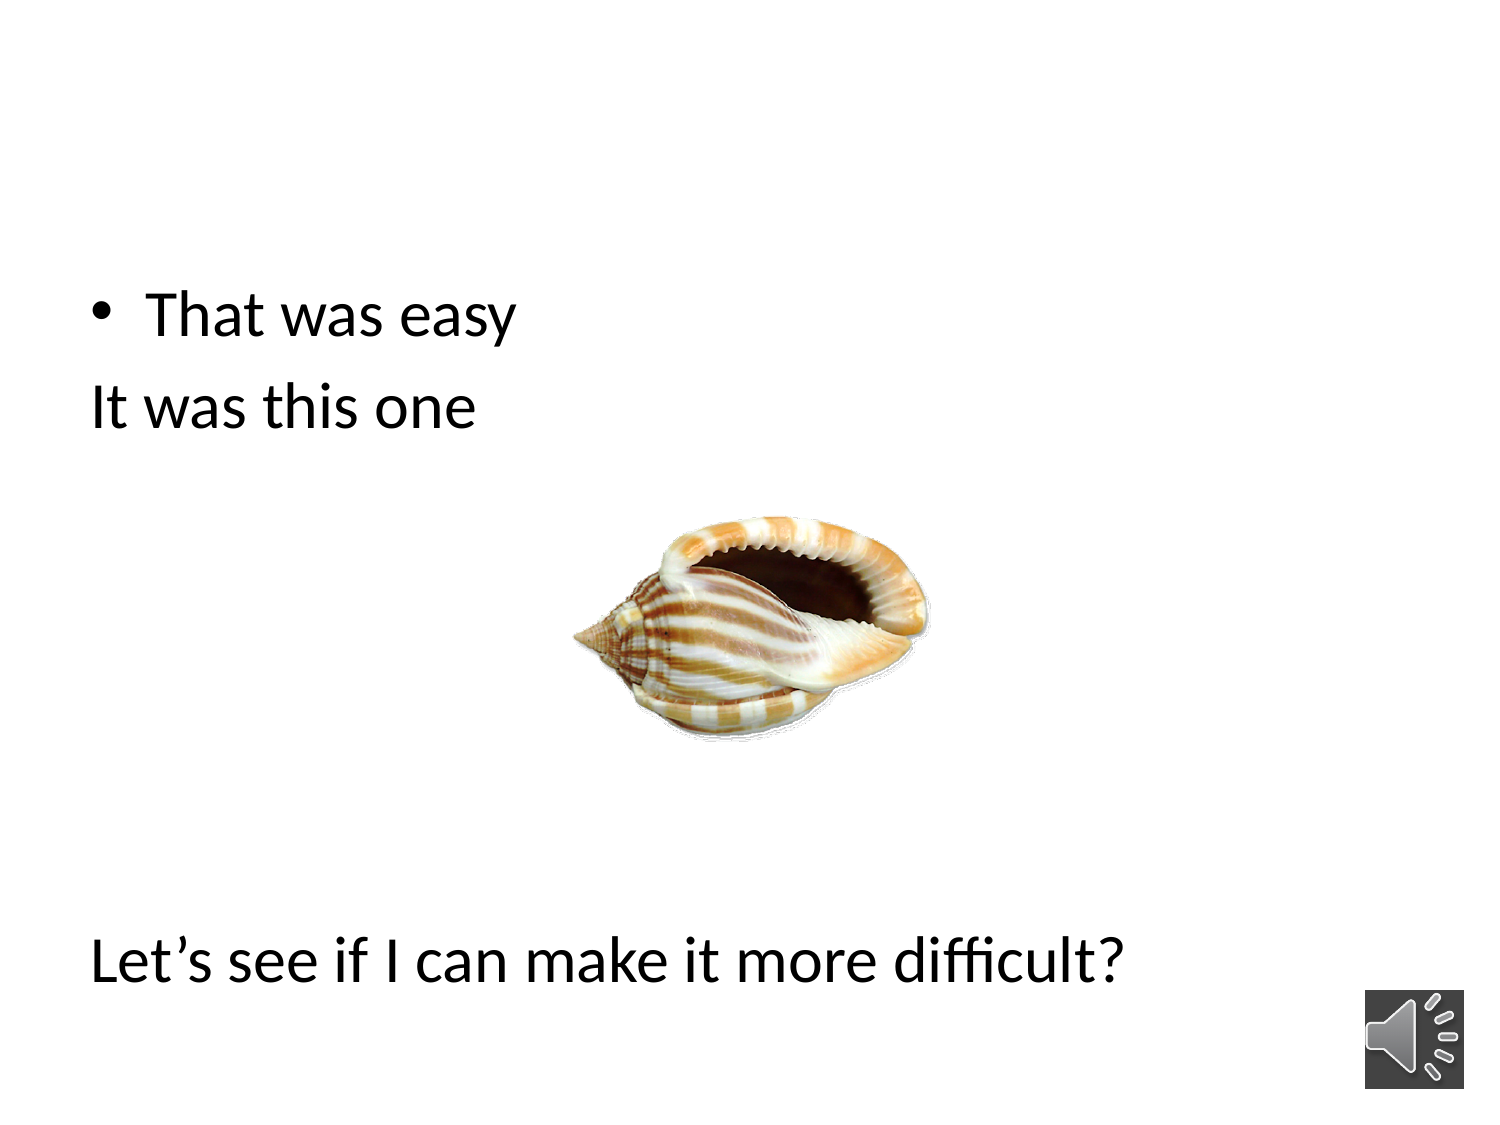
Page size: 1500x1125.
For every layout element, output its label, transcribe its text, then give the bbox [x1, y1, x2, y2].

picture [1364, 989, 1465, 1090]
list That was easy It was this one Let’s see if I can make it more difficult? [75, 262, 1425, 1005]
picture [572, 514, 931, 742]
